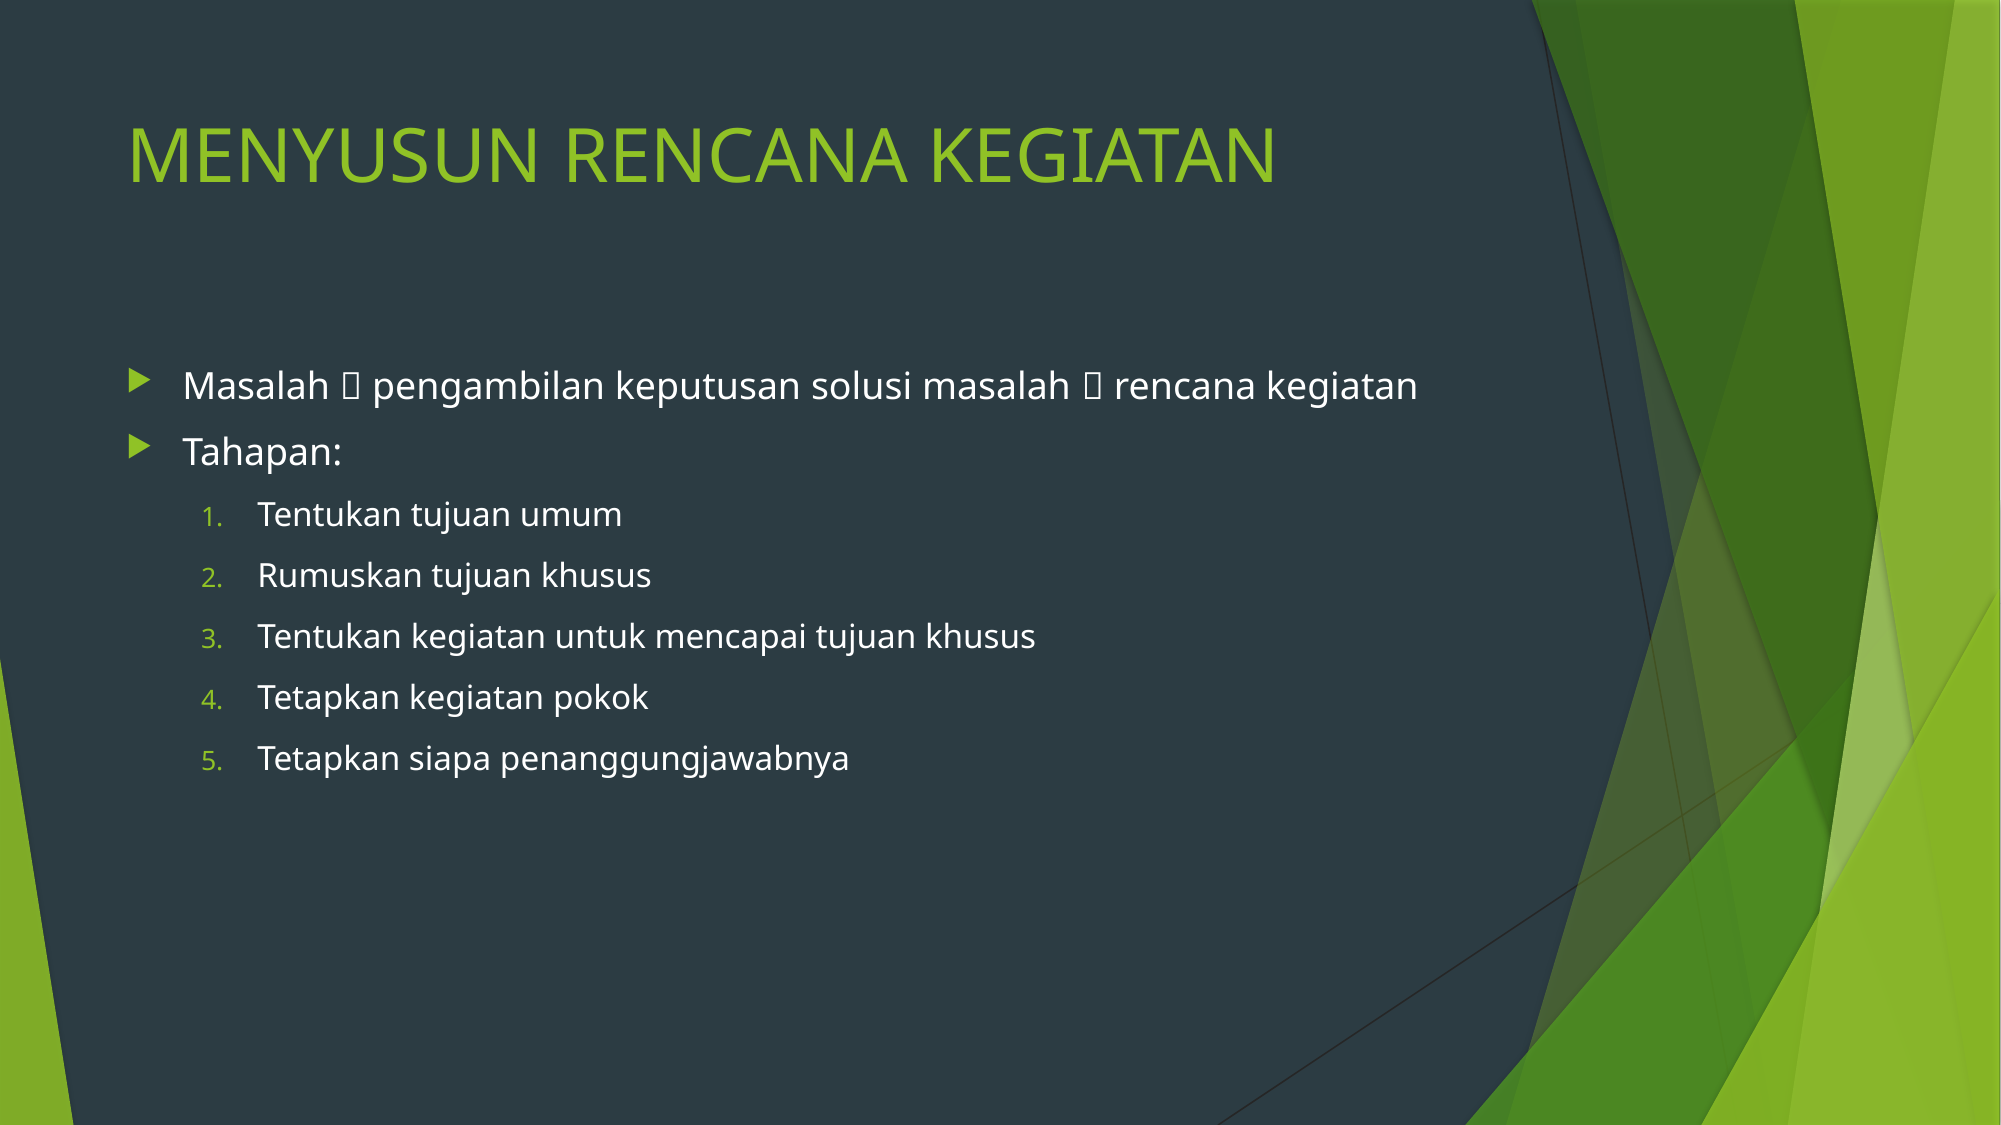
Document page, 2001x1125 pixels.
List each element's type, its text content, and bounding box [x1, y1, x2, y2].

title MENYUSUN RENCANA KEGIATAN [111, 99, 1522, 317]
list Masalah  pengambilan keputusan solusi masalah  rencana kegiatan Tahapan: Tentukan tujuan umum Rumuskan tujuan khusus Tentukan kegiatan untuk mencapai tujuan khusus Tetapkan kegiatan pokok Tetapkan siapa penanggungjawabnya [111, 354, 1522, 992]
